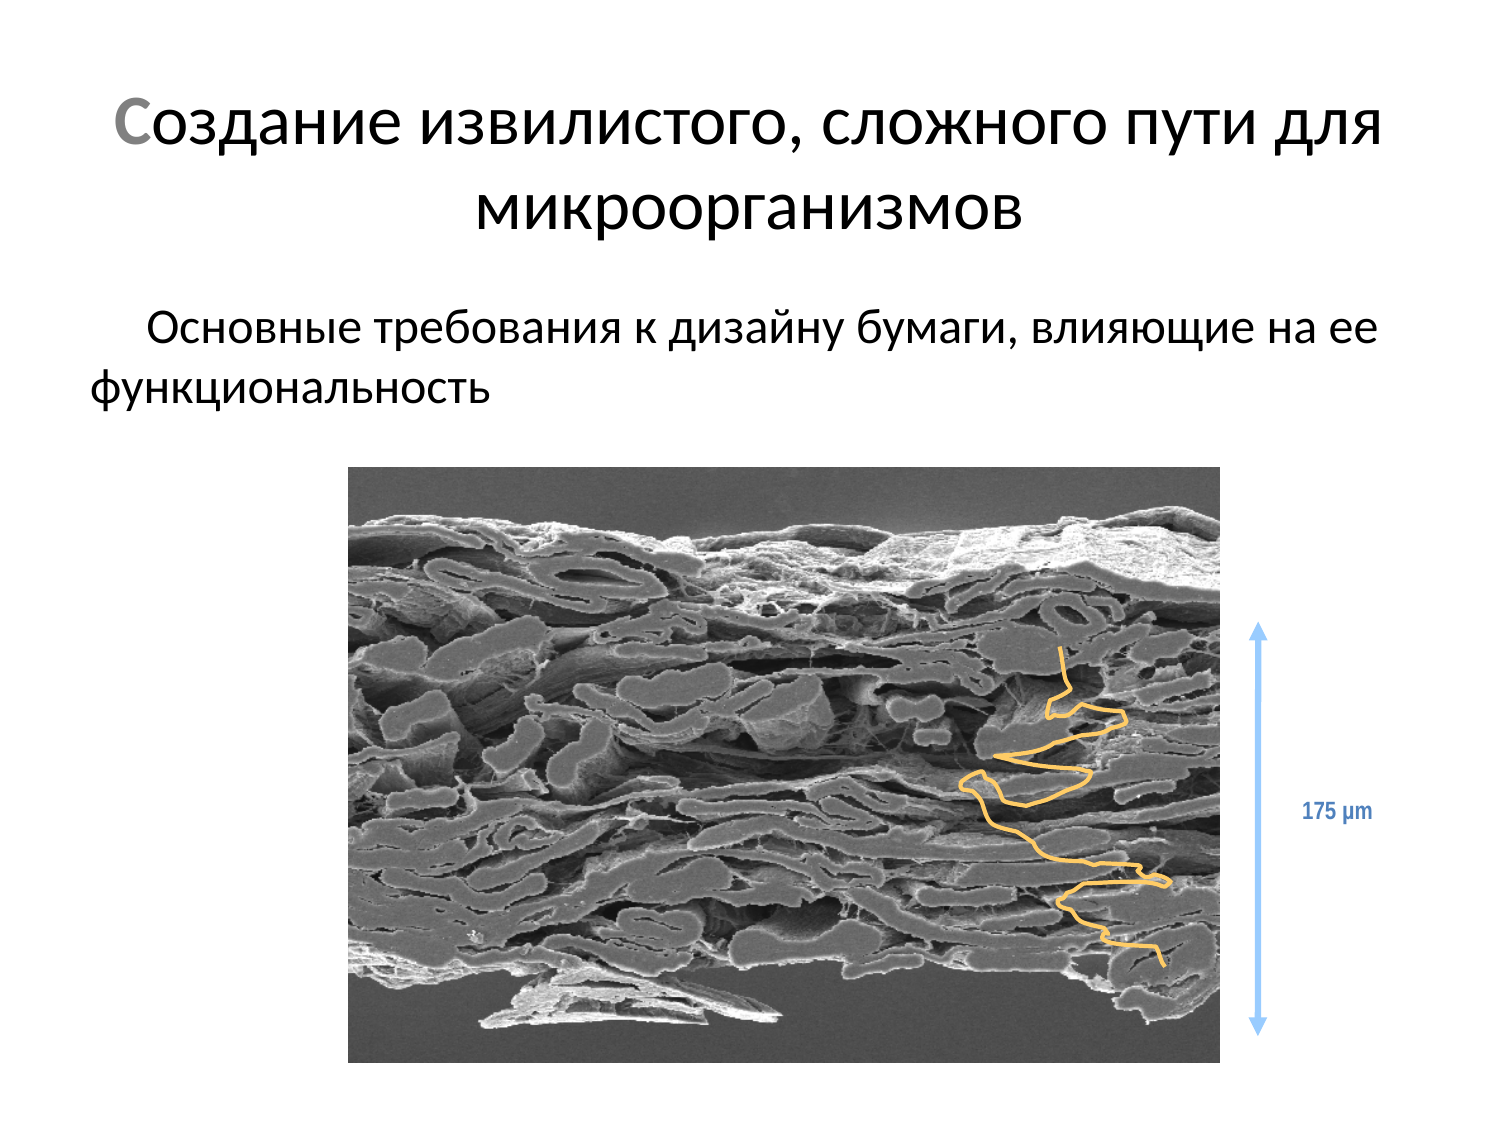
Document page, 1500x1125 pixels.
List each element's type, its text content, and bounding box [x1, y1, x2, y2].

text_box Основные требования к дизайну бумаги, влияющие на ее функциональность [18, 286, 1479, 1071]
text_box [348, 467, 1220, 1064]
text_box [1251, 832, 1265, 1037]
text_box 175 µm [1254, 786, 1388, 832]
text_box [1251, 621, 1265, 786]
text_box Создание извилистого, сложного пути для микроорганизмов [0, 66, 1500, 232]
